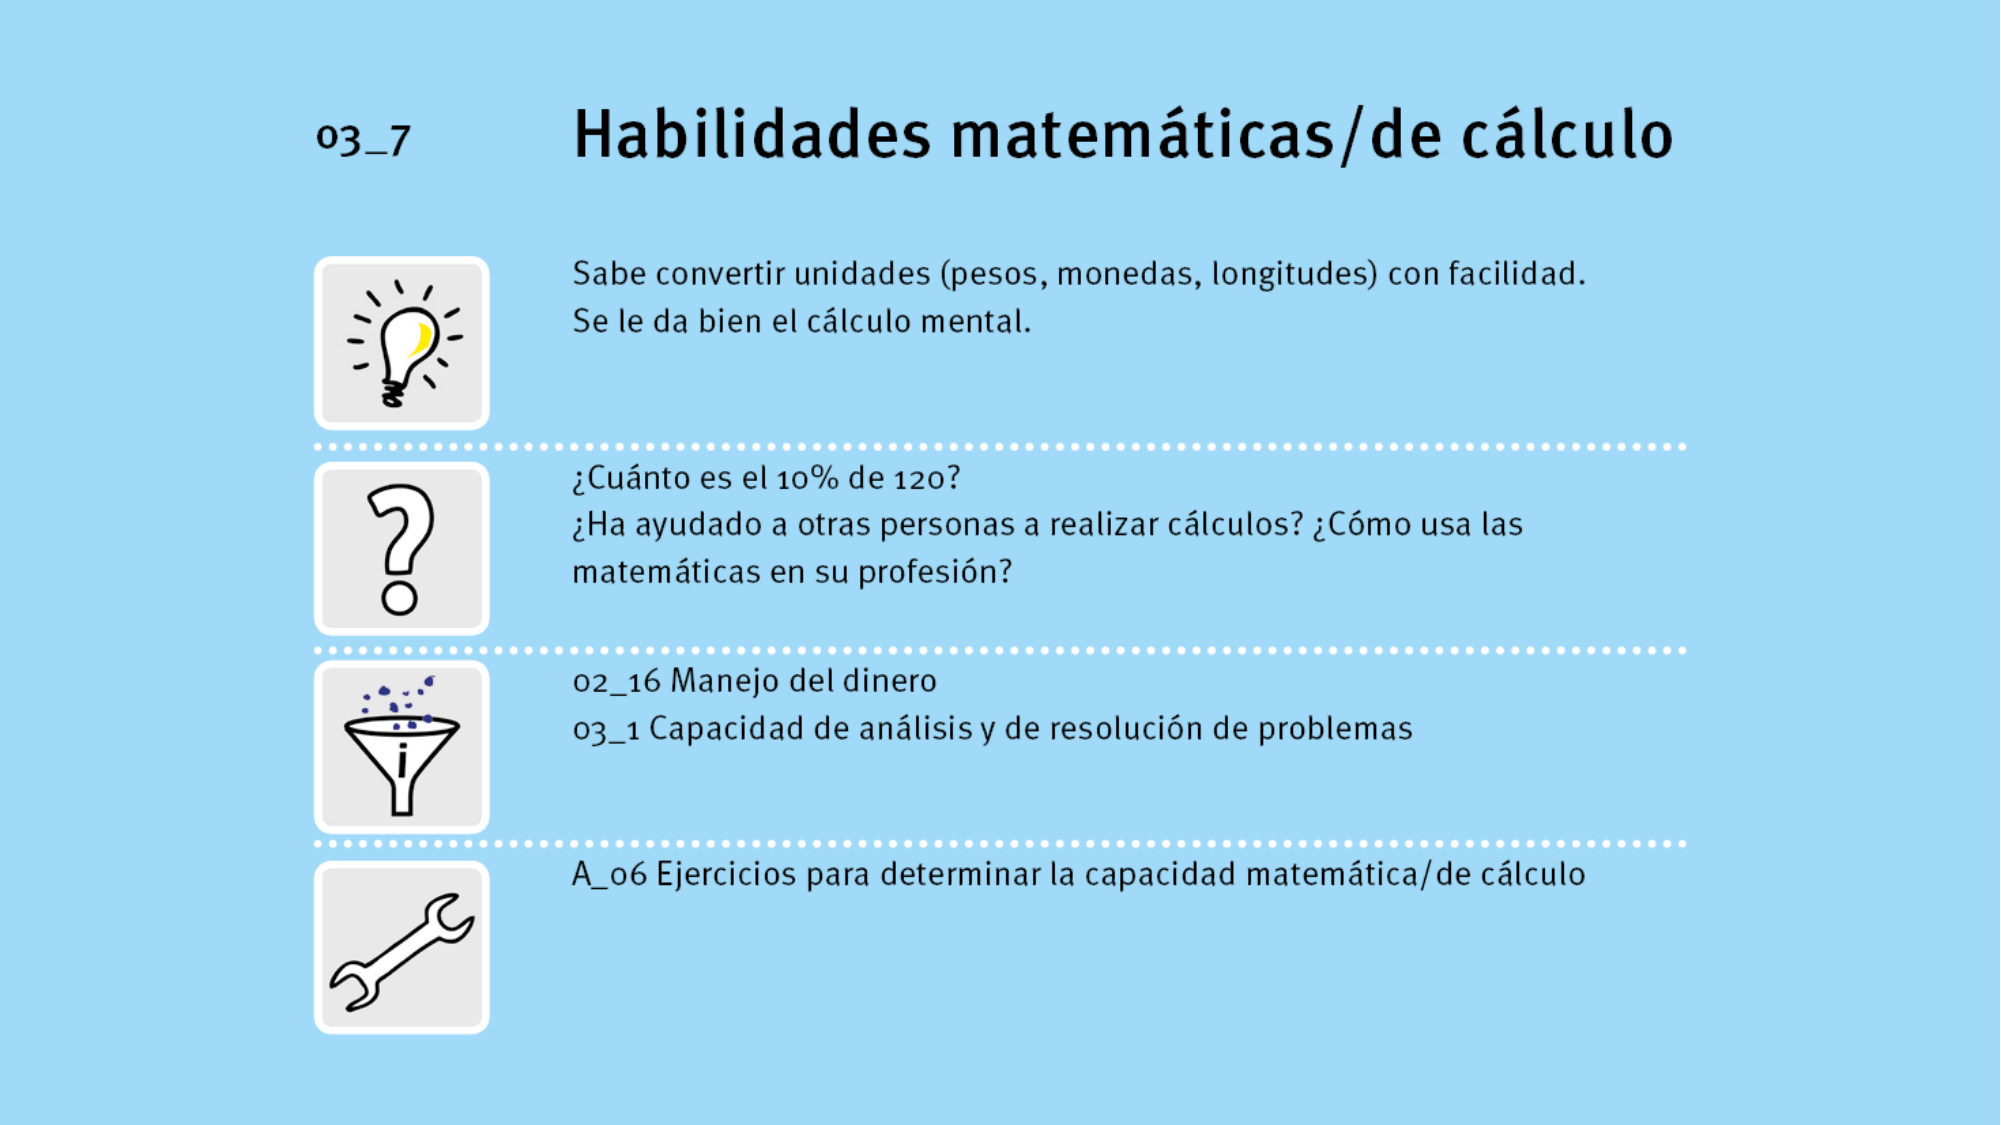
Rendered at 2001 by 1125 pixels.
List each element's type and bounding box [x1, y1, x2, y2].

picture [207, 0, 1793, 1125]
